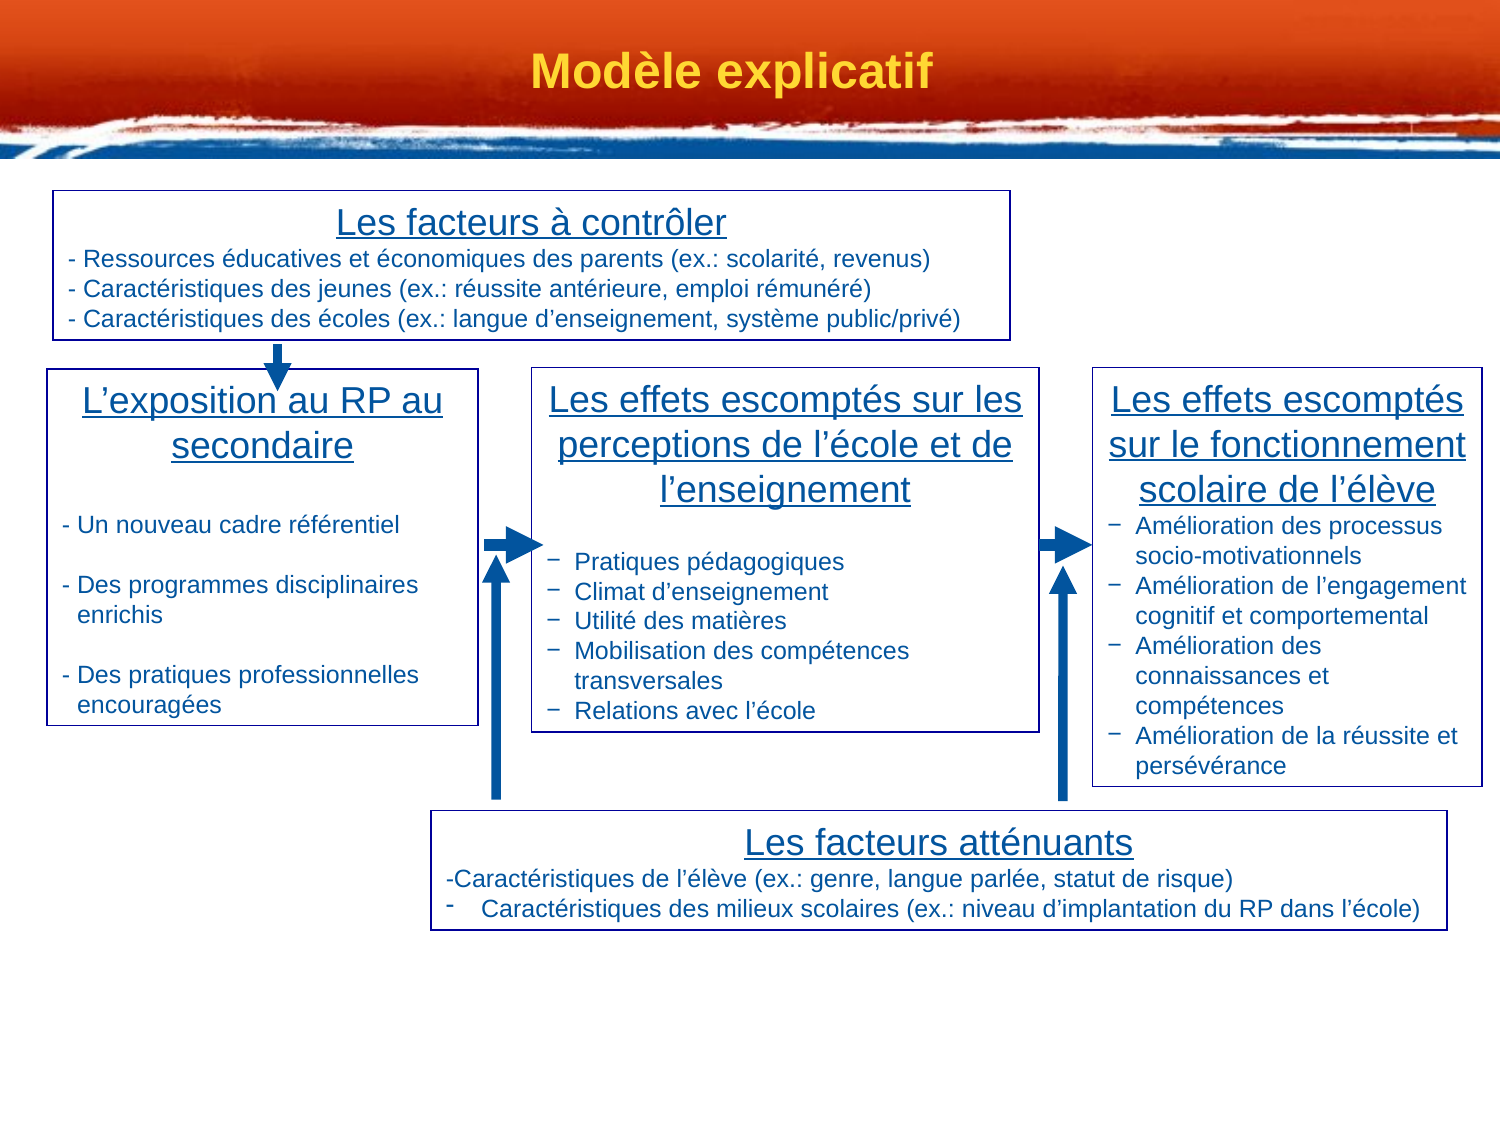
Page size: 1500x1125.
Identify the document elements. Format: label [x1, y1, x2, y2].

picture [0, 0, 1500, 160]
text_box [46, 190, 1483, 933]
